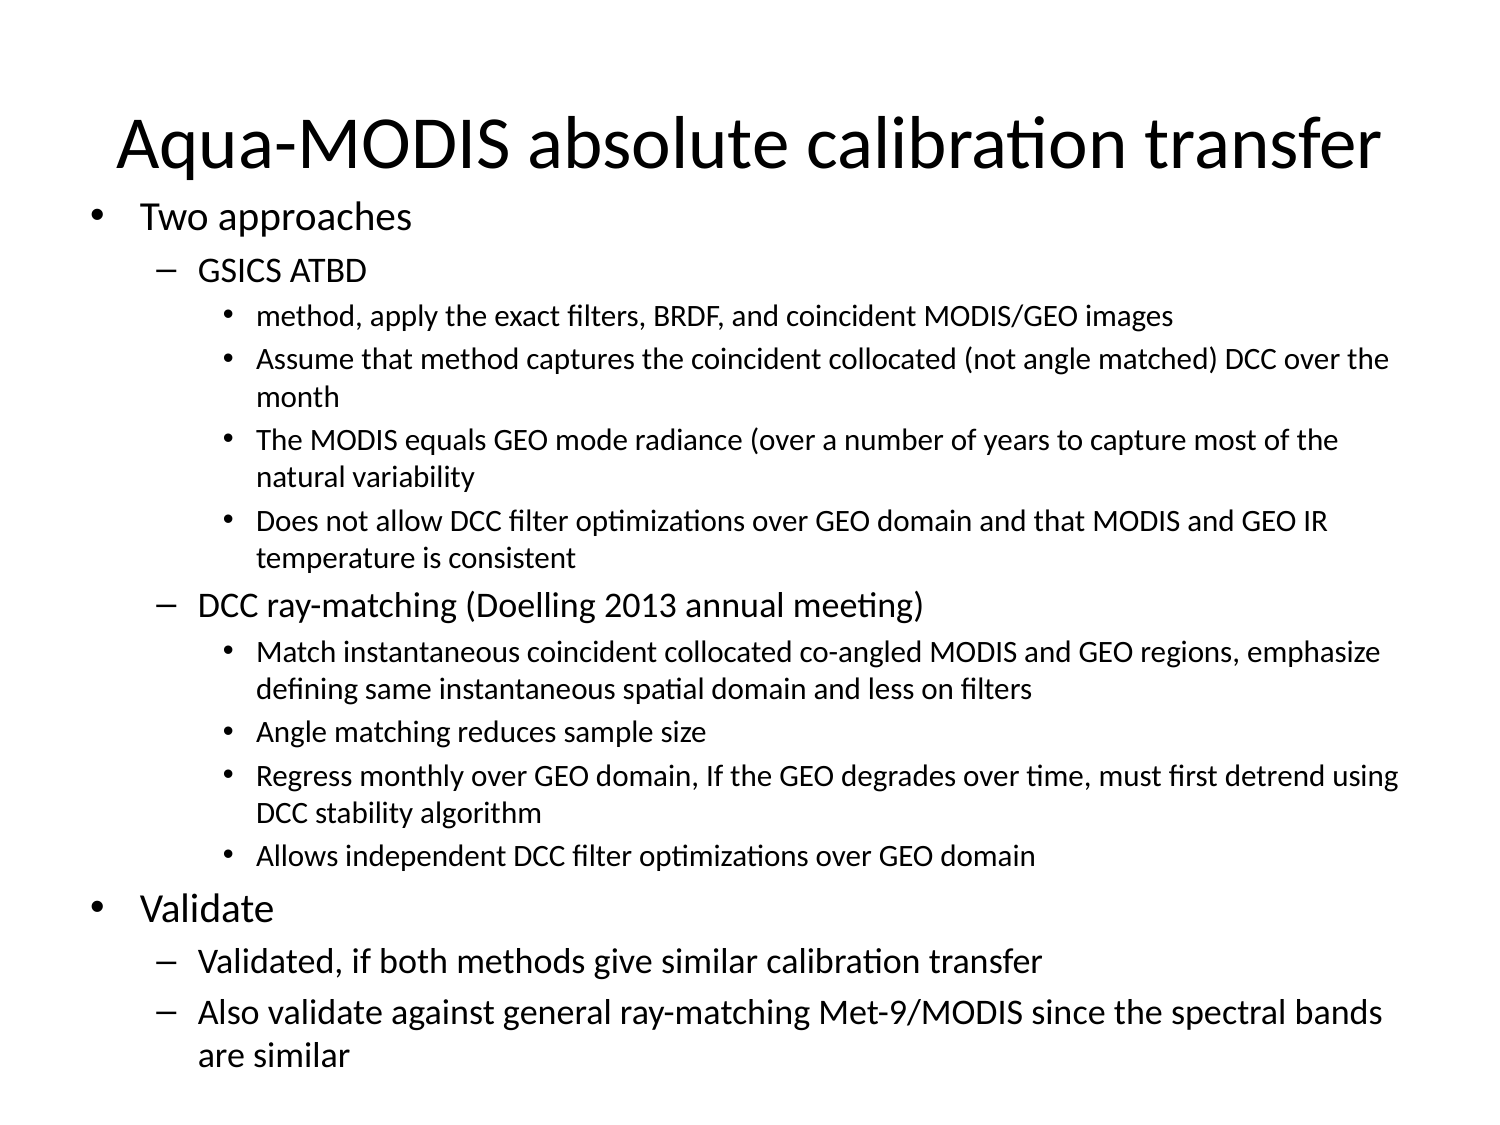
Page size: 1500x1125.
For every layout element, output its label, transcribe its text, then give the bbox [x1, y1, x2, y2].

list Two approaches GSICS ATBD method, apply the exact filters, BRDF, and coincident MODIS/GEO images Assume that method captures the coincident collocated (not angle matched) DCC over the month The MODIS equals GEO mode radiance (over a number of years to capture most of the natural variability Does not allow DCC filter optimizations over GEO domain and that MODIS and GEO IR temperature is consistent DCC ray-matching (Doelling 2013 annual meeting) Match instantaneous coincident collocated co-angled MODIS and GEO regions, emphasize defining same instantaneous spatial domain and less on filters Angle matching reduces sample size Regress monthly over GEO domain, If the GEO degrades over time, must first detrend using DCC stability algorithm Allows independent DCC filter optimizations over GEO domain Validate Validated, if both methods give similar calibration transfer Also validate against general ray-matching Met-9/MODIS since the spectral bands are similar [75, 181, 1425, 1093]
title Aqua-MODIS absolute calibration transfer [75, 45, 1425, 181]
